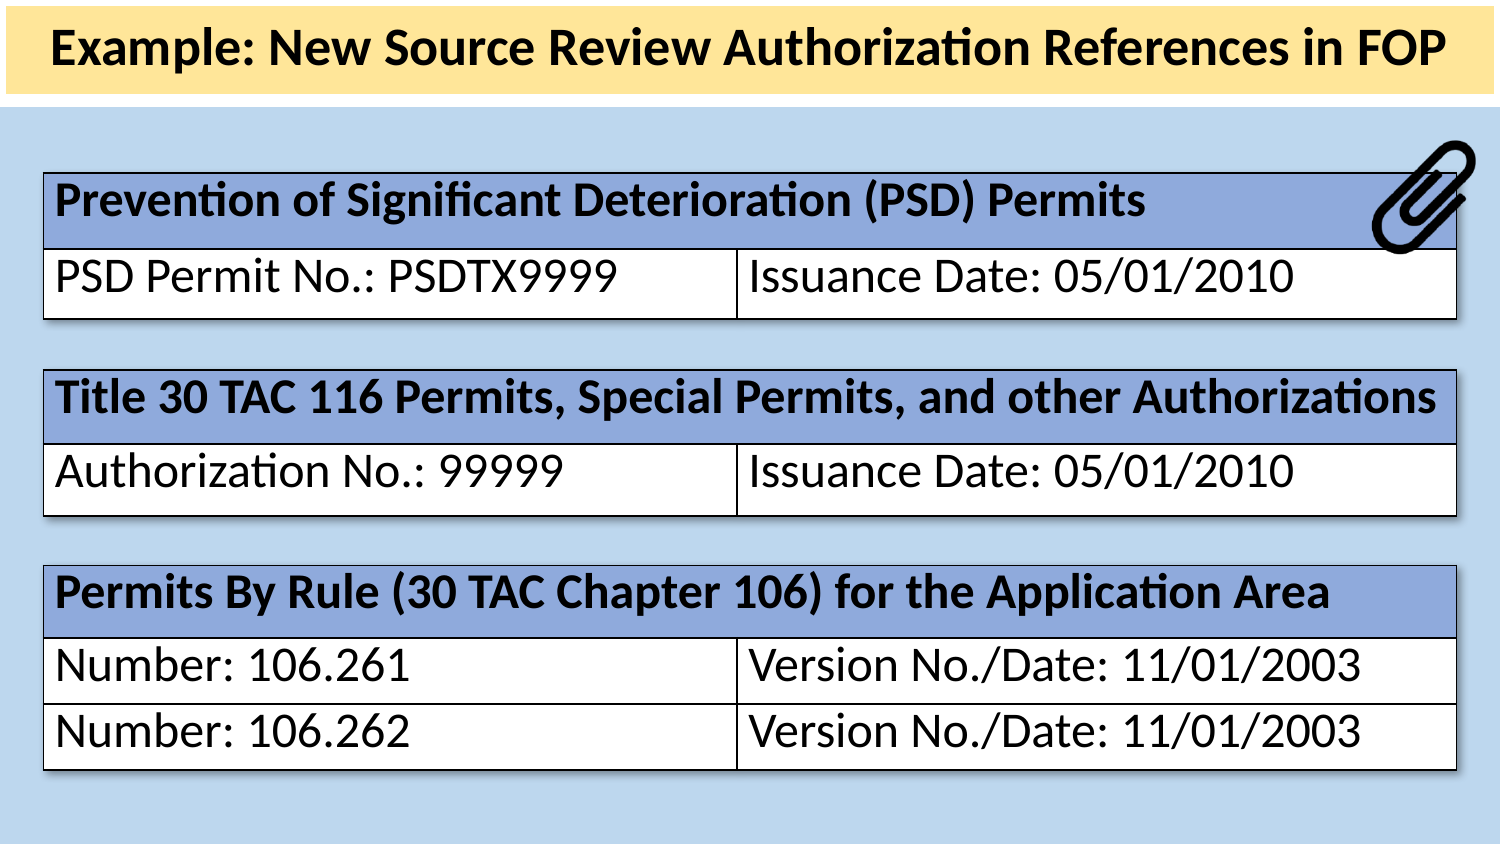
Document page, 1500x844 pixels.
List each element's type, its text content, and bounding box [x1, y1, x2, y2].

picture [1356, 132, 1489, 265]
table_cell Authorization No.: 99999 [44, 445, 736, 515]
table_cell Number: 106.262 [44, 705, 736, 769]
table_cell Issuance Date: 05/01/2010 [738, 445, 1456, 515]
table_cell Version No./Date: 11/01/2003 [738, 639, 1456, 703]
table_cell PSD Permit No.: PSDTX9999 [44, 250, 736, 318]
table_header Title 30 TAC 116 Permits, Special Permits, and other Authorizations [44, 371, 1456, 443]
table_header Prevention of Significant Deterioration (PSD) Permits [44, 174, 1356, 248]
table_header Permits By Rule (30 TAC Chapter 106) for the Application Area [44, 566, 1456, 637]
table_cell Version No./Date: 11/01/2003 [738, 705, 1456, 769]
table_cell Number: 106.261 [44, 639, 736, 703]
table_cell Issuance Date: 05/01/2010 [738, 250, 1456, 318]
title Example: New Source Review Authorization References in FOP [0, 0, 1500, 101]
